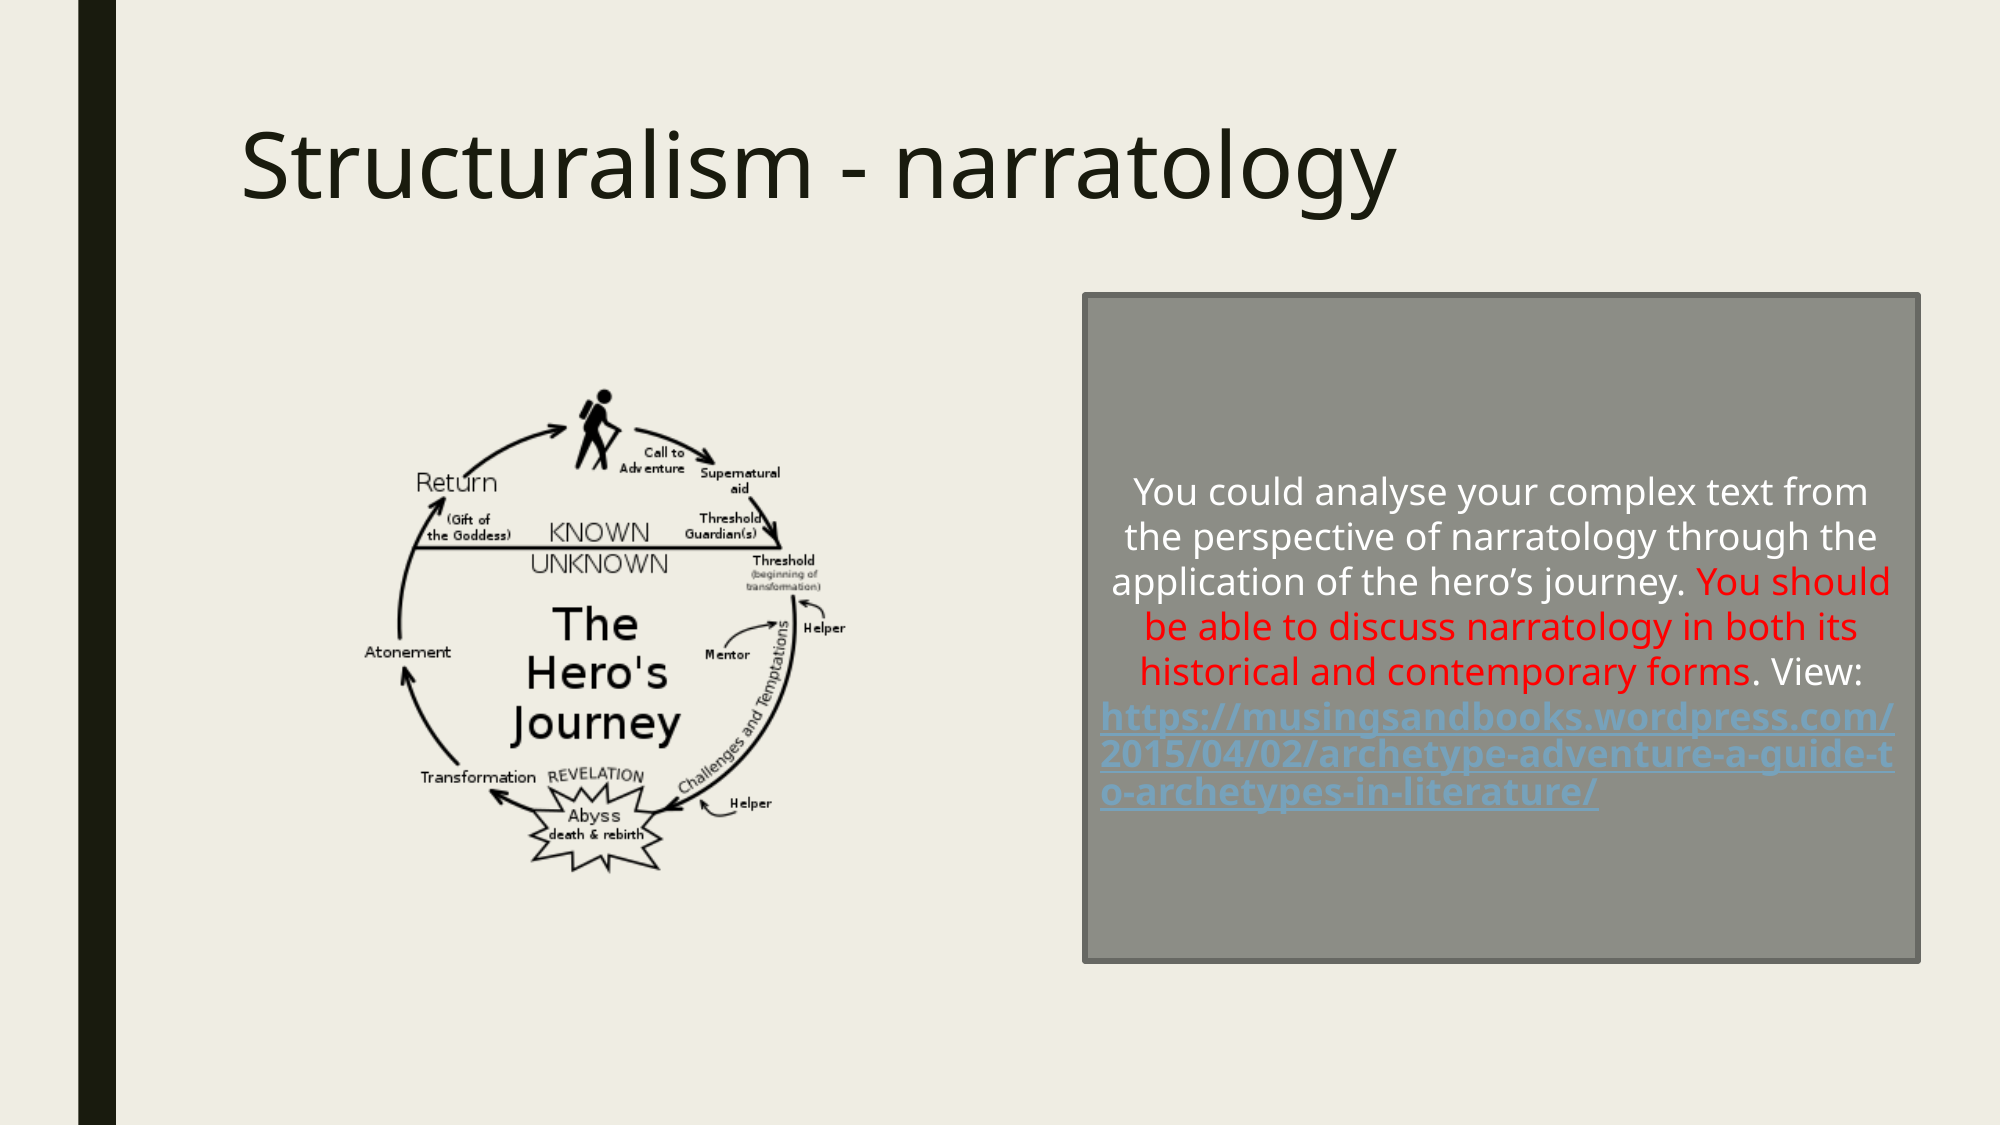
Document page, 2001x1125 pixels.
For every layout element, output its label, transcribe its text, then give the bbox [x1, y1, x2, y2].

text_box You could analyse your complex text from the perspective of narratology through the application of the hero’s journey. You should be able to discuss narratology in both its historical and contemporary forms. View: https://musingsandbooks.wordpress.com/2015/04/02/archetype-adventure-a-guide-to-archetypes-in-literature/ [1082, 292, 1921, 964]
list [354, 376, 855, 880]
title Structuralism - narratology [225, 112, 1800, 357]
